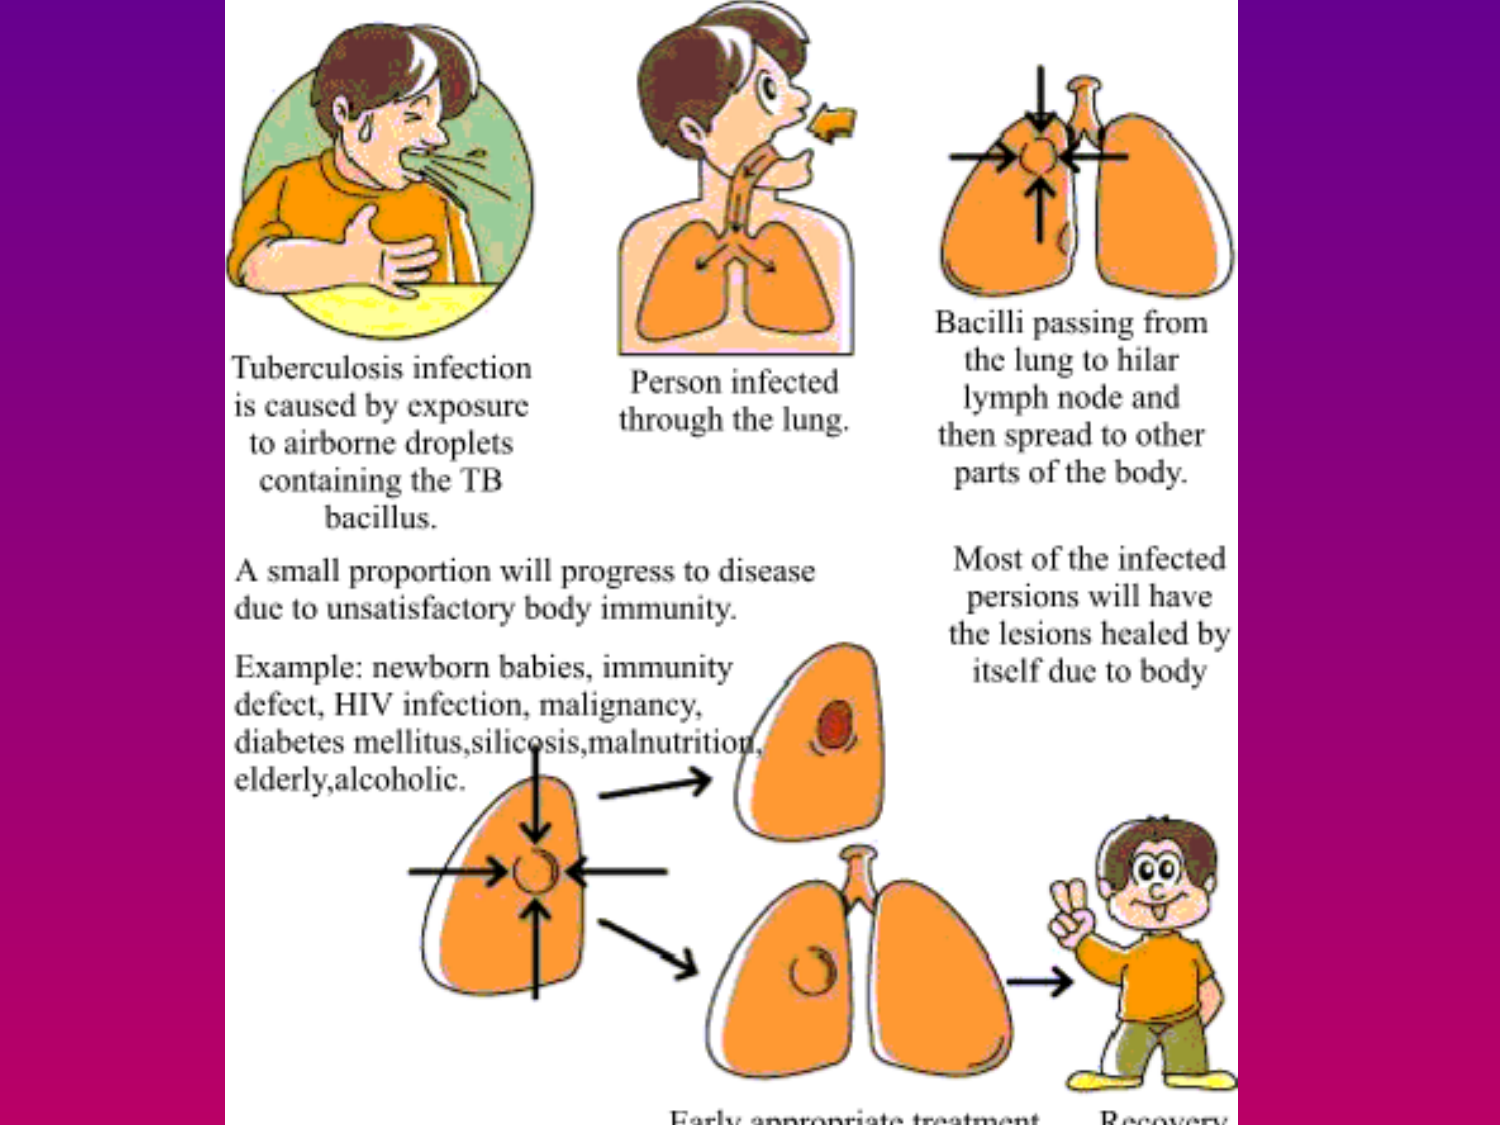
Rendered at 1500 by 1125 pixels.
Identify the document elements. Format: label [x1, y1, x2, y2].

picture [224, 0, 1238, 1125]
